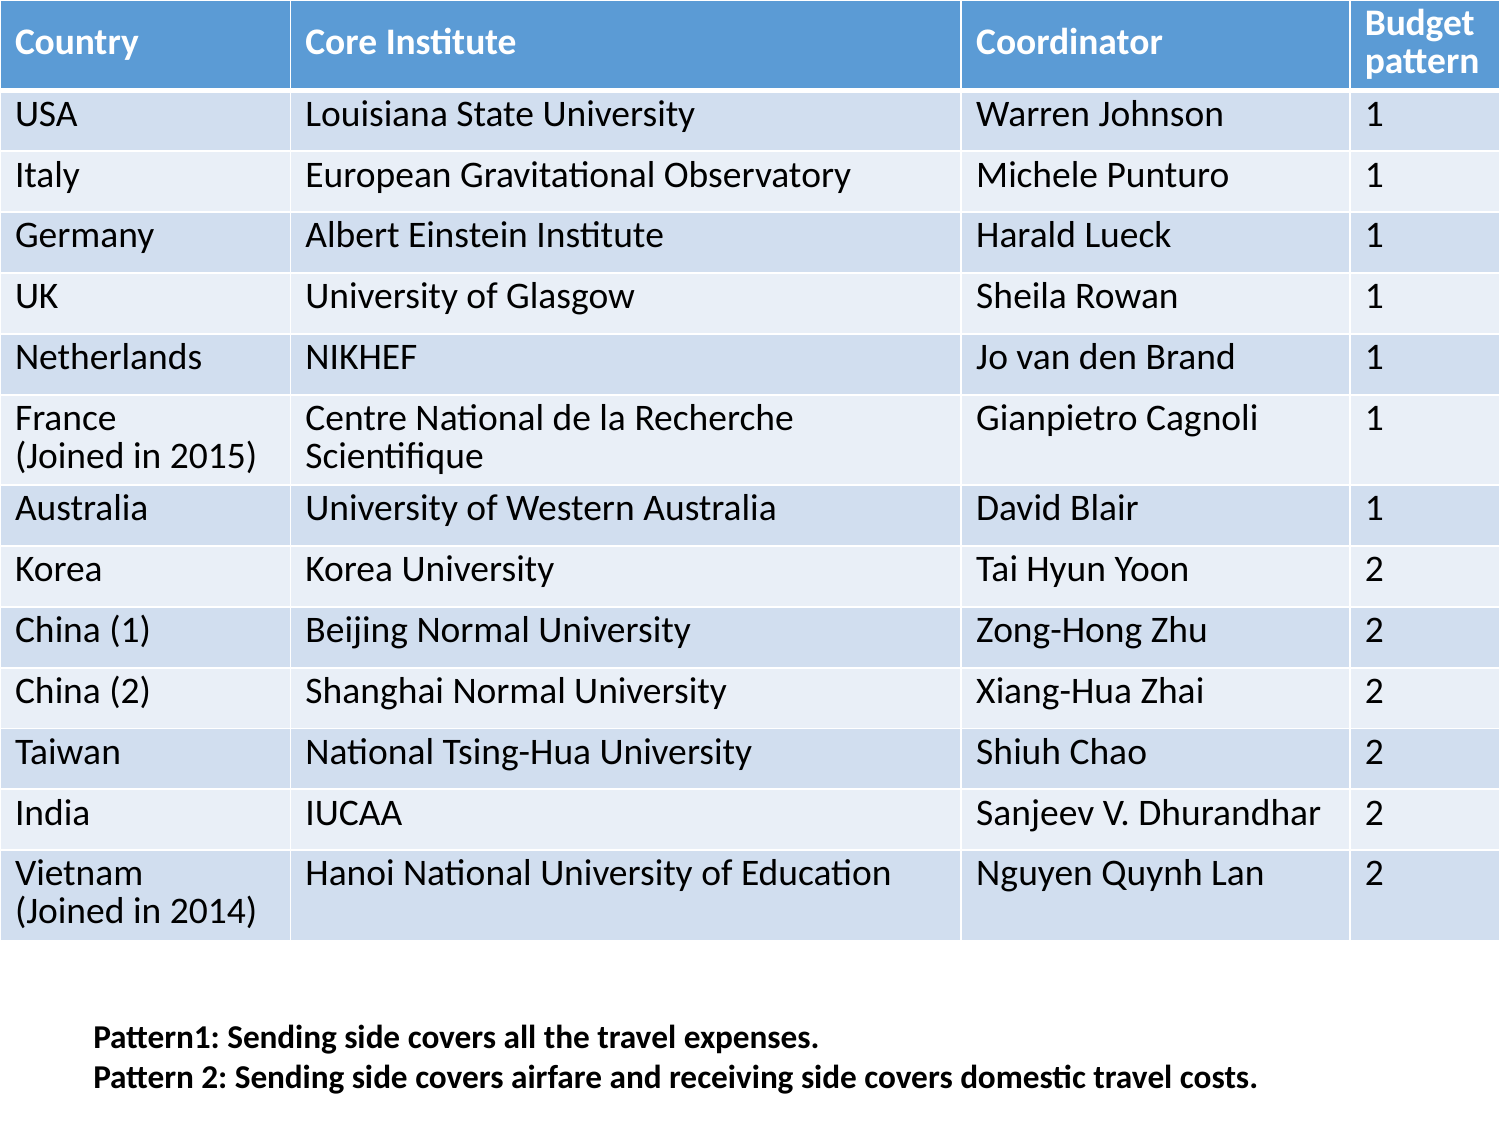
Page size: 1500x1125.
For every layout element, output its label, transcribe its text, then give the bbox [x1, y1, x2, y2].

table_cell University of Glasgow [291, 274, 960, 333]
table_cell National Tsing-Hua University [291, 729, 960, 788]
table_cell Hanoi National University of Education [291, 851, 960, 940]
table_cell Italy [1, 152, 290, 211]
table_header Country [1, 1, 290, 88]
table_cell India [1, 790, 290, 849]
table_cell Warren Johnson [962, 93, 1349, 150]
table_cell Korea University [291, 547, 960, 606]
table_cell Australia [1, 486, 290, 545]
table_cell Tai Hyun Yoon [962, 547, 1349, 606]
table_header Budget pattern [1351, 1, 1499, 88]
table_cell Louisiana State University [291, 93, 960, 150]
table_cell 1 [1351, 213, 1499, 272]
table_cell Sheila Rowan [962, 274, 1349, 333]
table_cell Harald Lueck [962, 213, 1349, 272]
table_cell Sanjeev V. Dhurandhar [962, 790, 1349, 849]
table_cell Shanghai Normal University [291, 669, 960, 728]
table_cell 2 [1351, 729, 1499, 788]
table_cell Netherlands [1, 335, 290, 394]
table_cell China (2) [1, 669, 290, 728]
table_cell Centre National de la Recherche Scientifique [291, 396, 960, 484]
table_cell 1 [1351, 274, 1499, 333]
table_cell Nguyen Quynh Lan [962, 851, 1349, 940]
table_cell NIKHEF [291, 335, 960, 394]
table_cell University of Western Australia [291, 486, 960, 545]
table_cell Michele Punturo [962, 152, 1349, 211]
table_cell China (1) [1, 608, 290, 667]
table_cell 2 [1351, 608, 1499, 667]
text_box Pattern1: Sending side covers all the travel expenses. Pattern 2: Sending side covers airfare and receiving side covers domestic travel costs. [78, 1008, 1457, 1103]
table_cell Zong-Hong Zhu [962, 608, 1349, 667]
table_cell 2 [1351, 669, 1499, 728]
table_header Core Institute [291, 1, 960, 88]
table_cell 1 [1351, 93, 1499, 150]
table_cell Vietnam (Joined in 2014) [1, 851, 290, 940]
table_cell Taiwan [1, 729, 290, 788]
table_cell 2 [1351, 790, 1499, 849]
table_cell David Blair [962, 486, 1349, 545]
table_cell European Gravitational Observatory [291, 152, 960, 211]
table_cell Gianpietro Cagnoli [962, 396, 1349, 484]
table_cell 1 [1351, 335, 1499, 394]
table_cell Albert Einstein Institute [291, 213, 960, 272]
table_cell 1 [1351, 396, 1499, 484]
table_cell USA [1, 93, 290, 150]
table_cell IUCAA [291, 790, 960, 849]
table_cell Shiuh Chao [962, 729, 1349, 788]
table_cell 1 [1351, 152, 1499, 211]
table_cell France (Joined in 2015) [1, 396, 290, 484]
table_header Coordinator [962, 1, 1349, 88]
table_cell Beijing Normal University [291, 608, 960, 667]
table_cell 2 [1351, 851, 1499, 940]
table_cell 1 [1351, 486, 1499, 545]
table_cell 2 [1351, 547, 1499, 606]
table_cell Korea [1, 547, 290, 606]
table_cell Jo van den Brand [962, 335, 1349, 394]
table_cell Xiang-Hua Zhai [962, 669, 1349, 728]
table_cell UK [1, 274, 290, 333]
table_cell Germany [1, 213, 290, 272]
